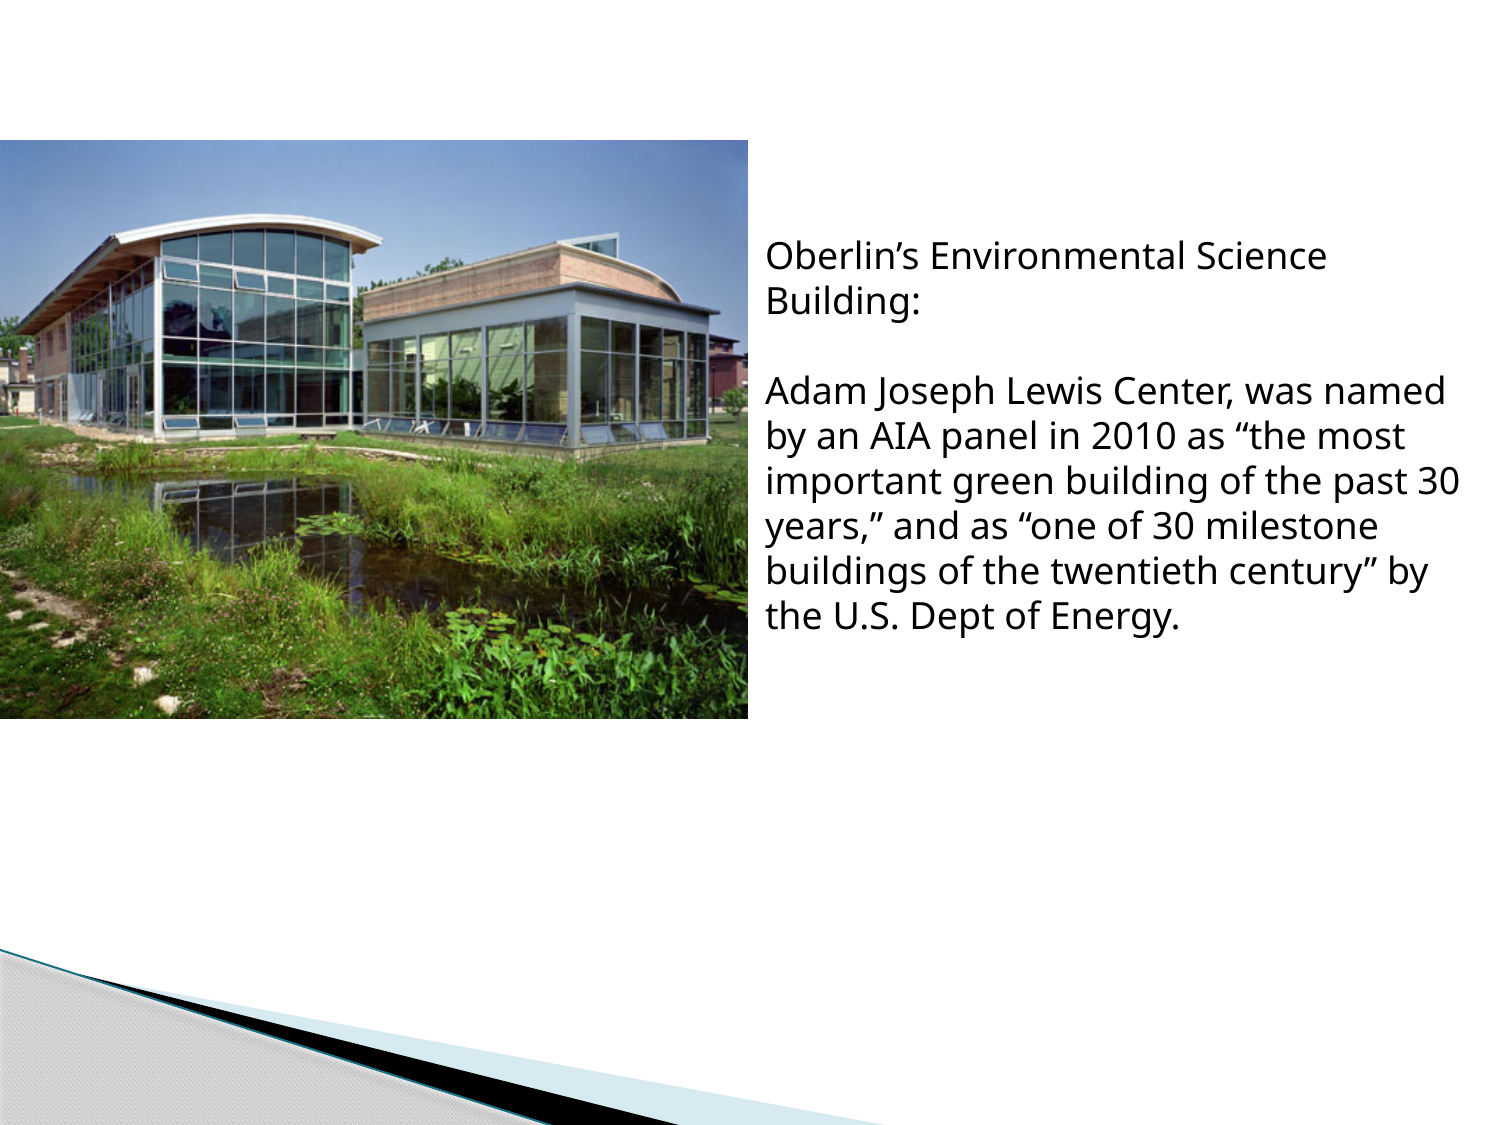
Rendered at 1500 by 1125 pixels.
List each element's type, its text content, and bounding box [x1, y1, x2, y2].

text_box Oberlin’s Environmental Science Building: Adam Joseph Lewis Center, was named by an AIA panel in 2010 as “the most important green building of the past 30 years,” and as “one of 30 milestone buildings of the twentieth century” by the U.S. Dept of Energy. [754, 224, 1500, 645]
picture [0, 140, 749, 719]
